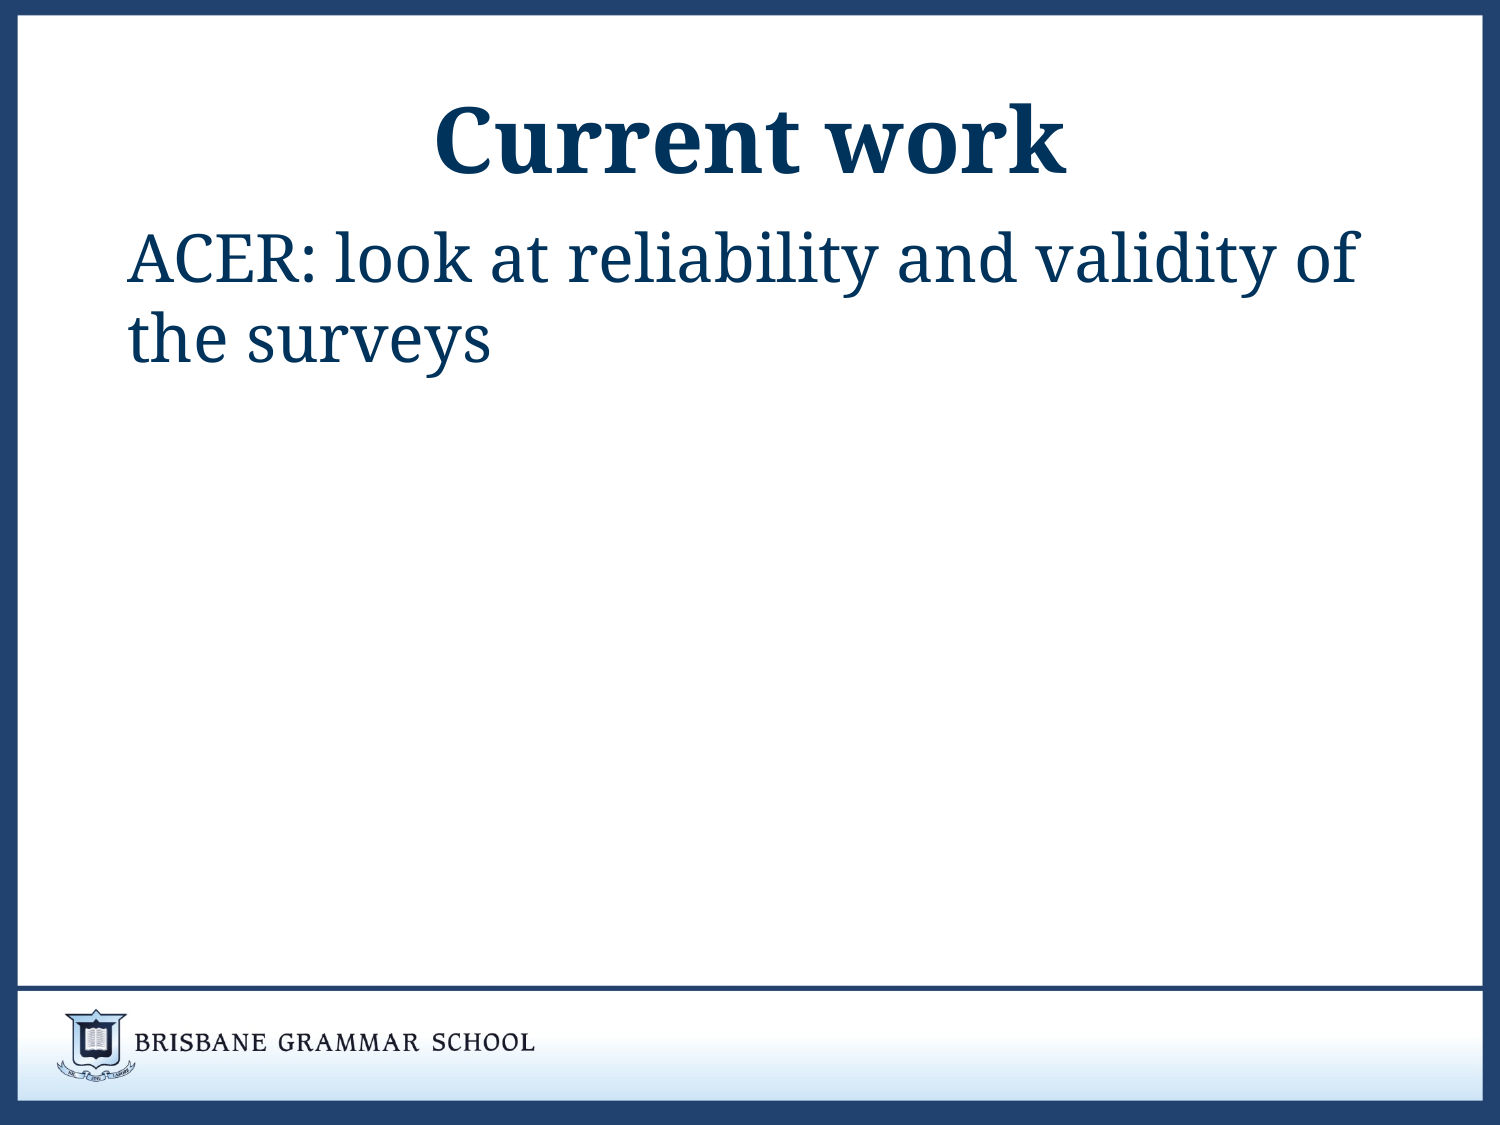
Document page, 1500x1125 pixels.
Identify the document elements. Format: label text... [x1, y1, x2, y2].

title Current work [112, 42, 1388, 208]
list ACER: look at reliability and validity of the surveys [112, 208, 1388, 1000]
picture [0, 0, 1500, 1125]
